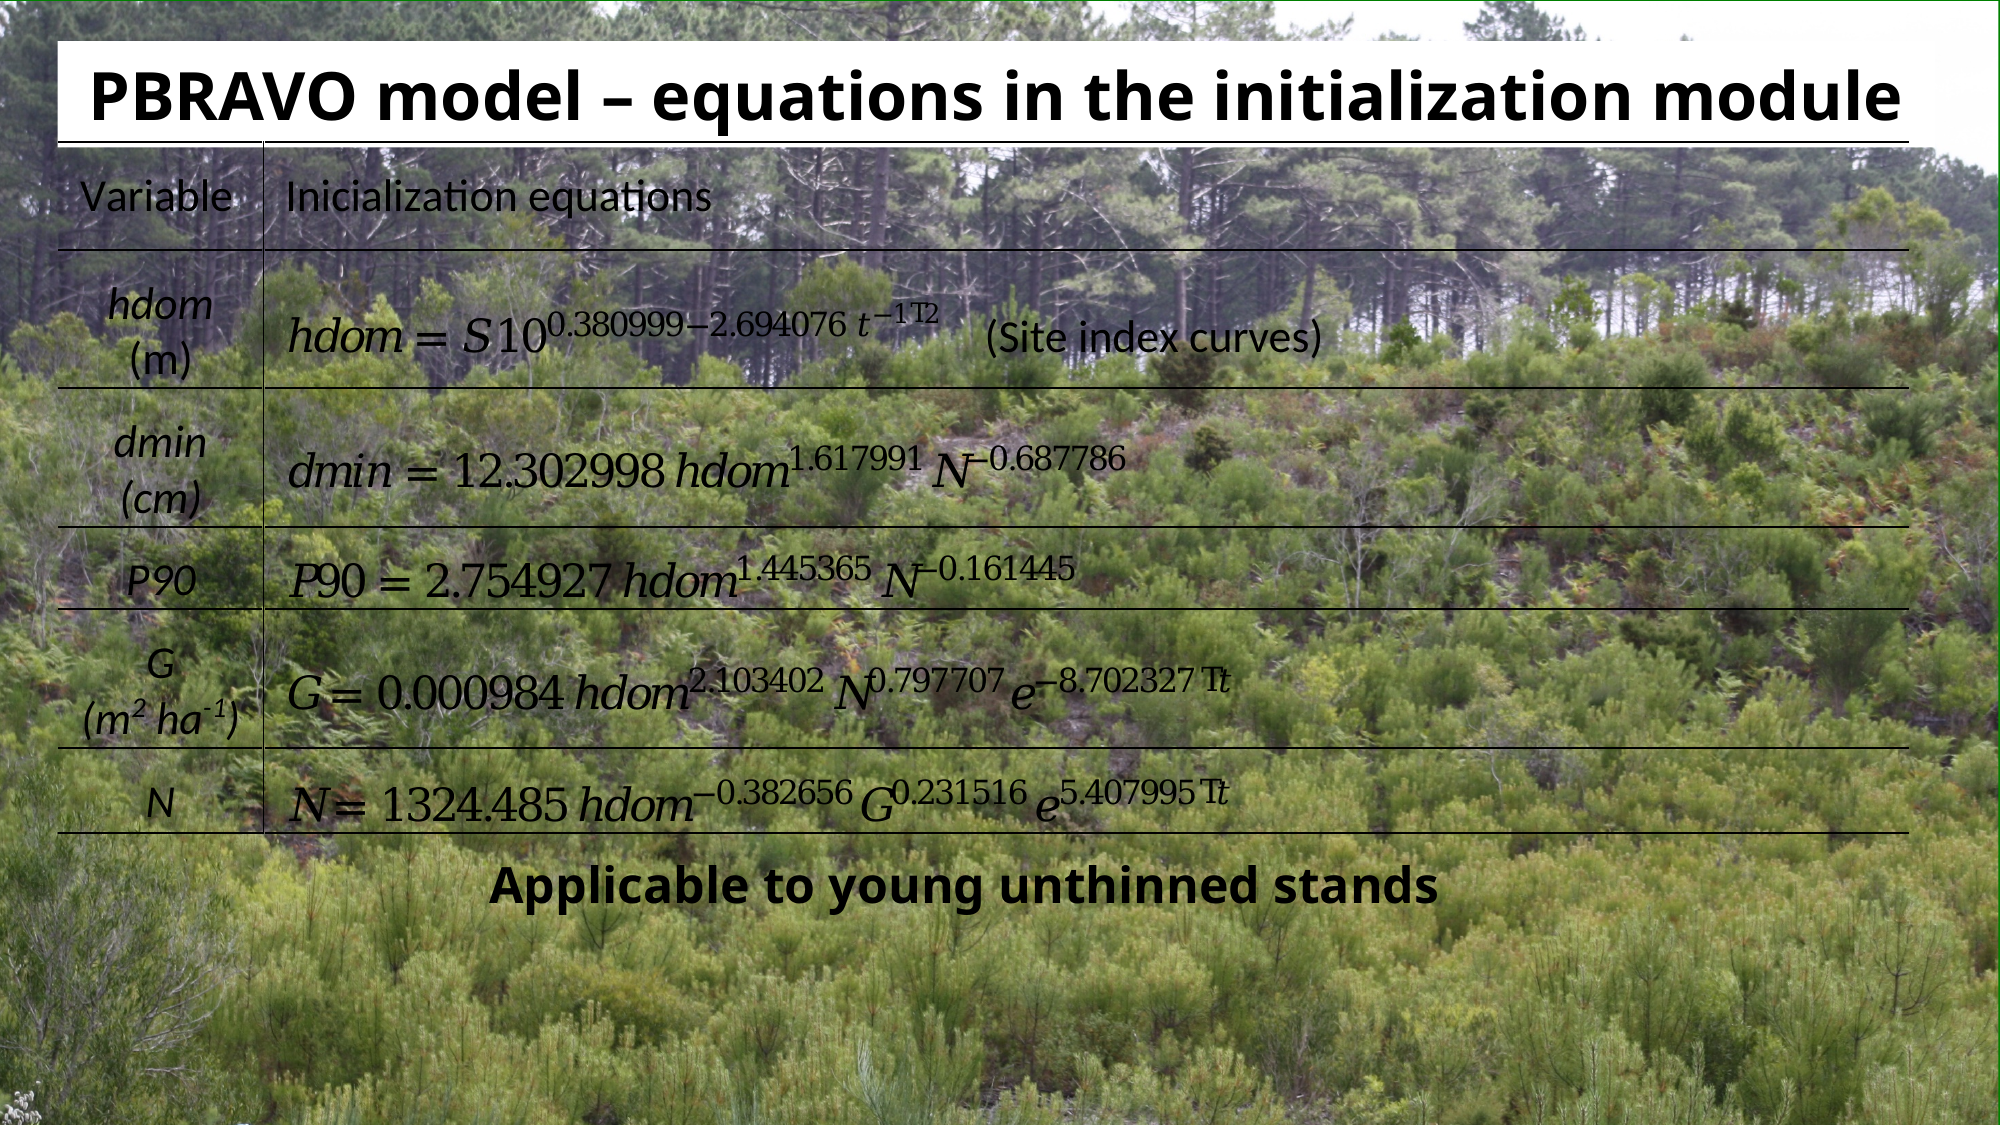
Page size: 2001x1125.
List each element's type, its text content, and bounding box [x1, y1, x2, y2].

title PBRAVO model – equations in the initialization module [57, 41, 1936, 141]
picture [0, 1, 1999, 1125]
